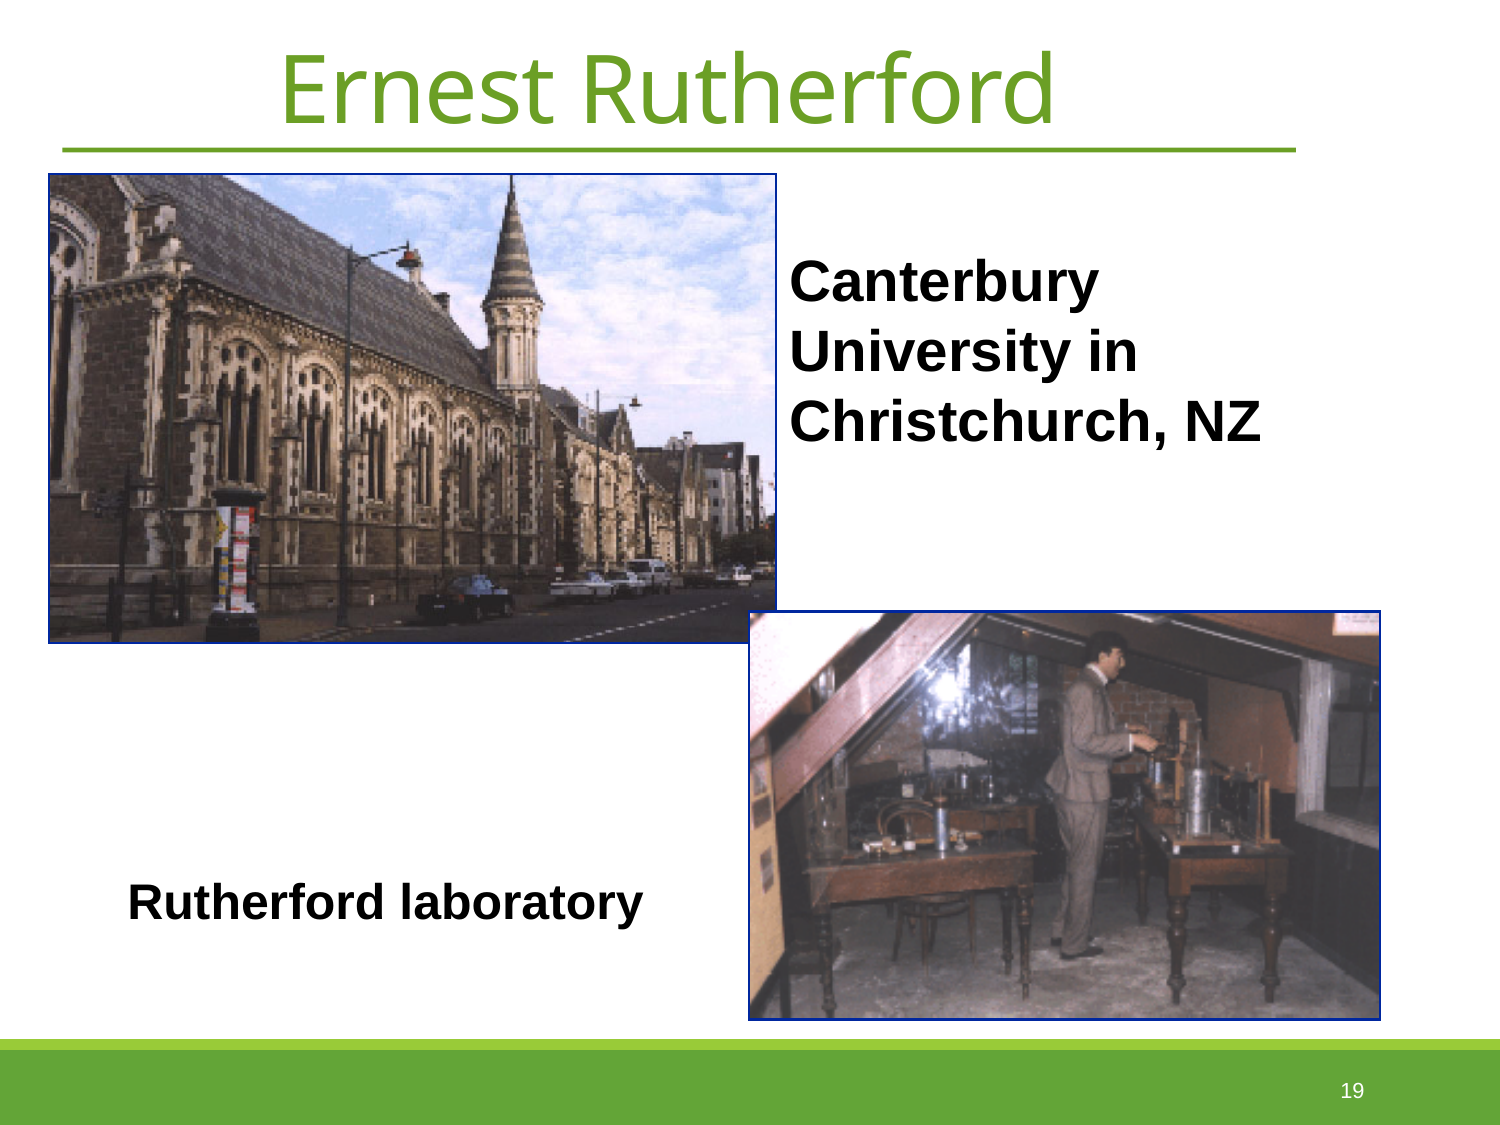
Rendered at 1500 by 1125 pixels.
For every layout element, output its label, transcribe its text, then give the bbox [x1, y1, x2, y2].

text_box Canterbury University in Christchurch, NZ [783, 235, 1379, 461]
picture [49, 174, 1380, 1019]
title Ernest Rutherford [262, 37, 1213, 150]
slide_number 19 [1217, 1059, 1380, 1120]
text_box Rutherford laboratory [112, 862, 700, 938]
